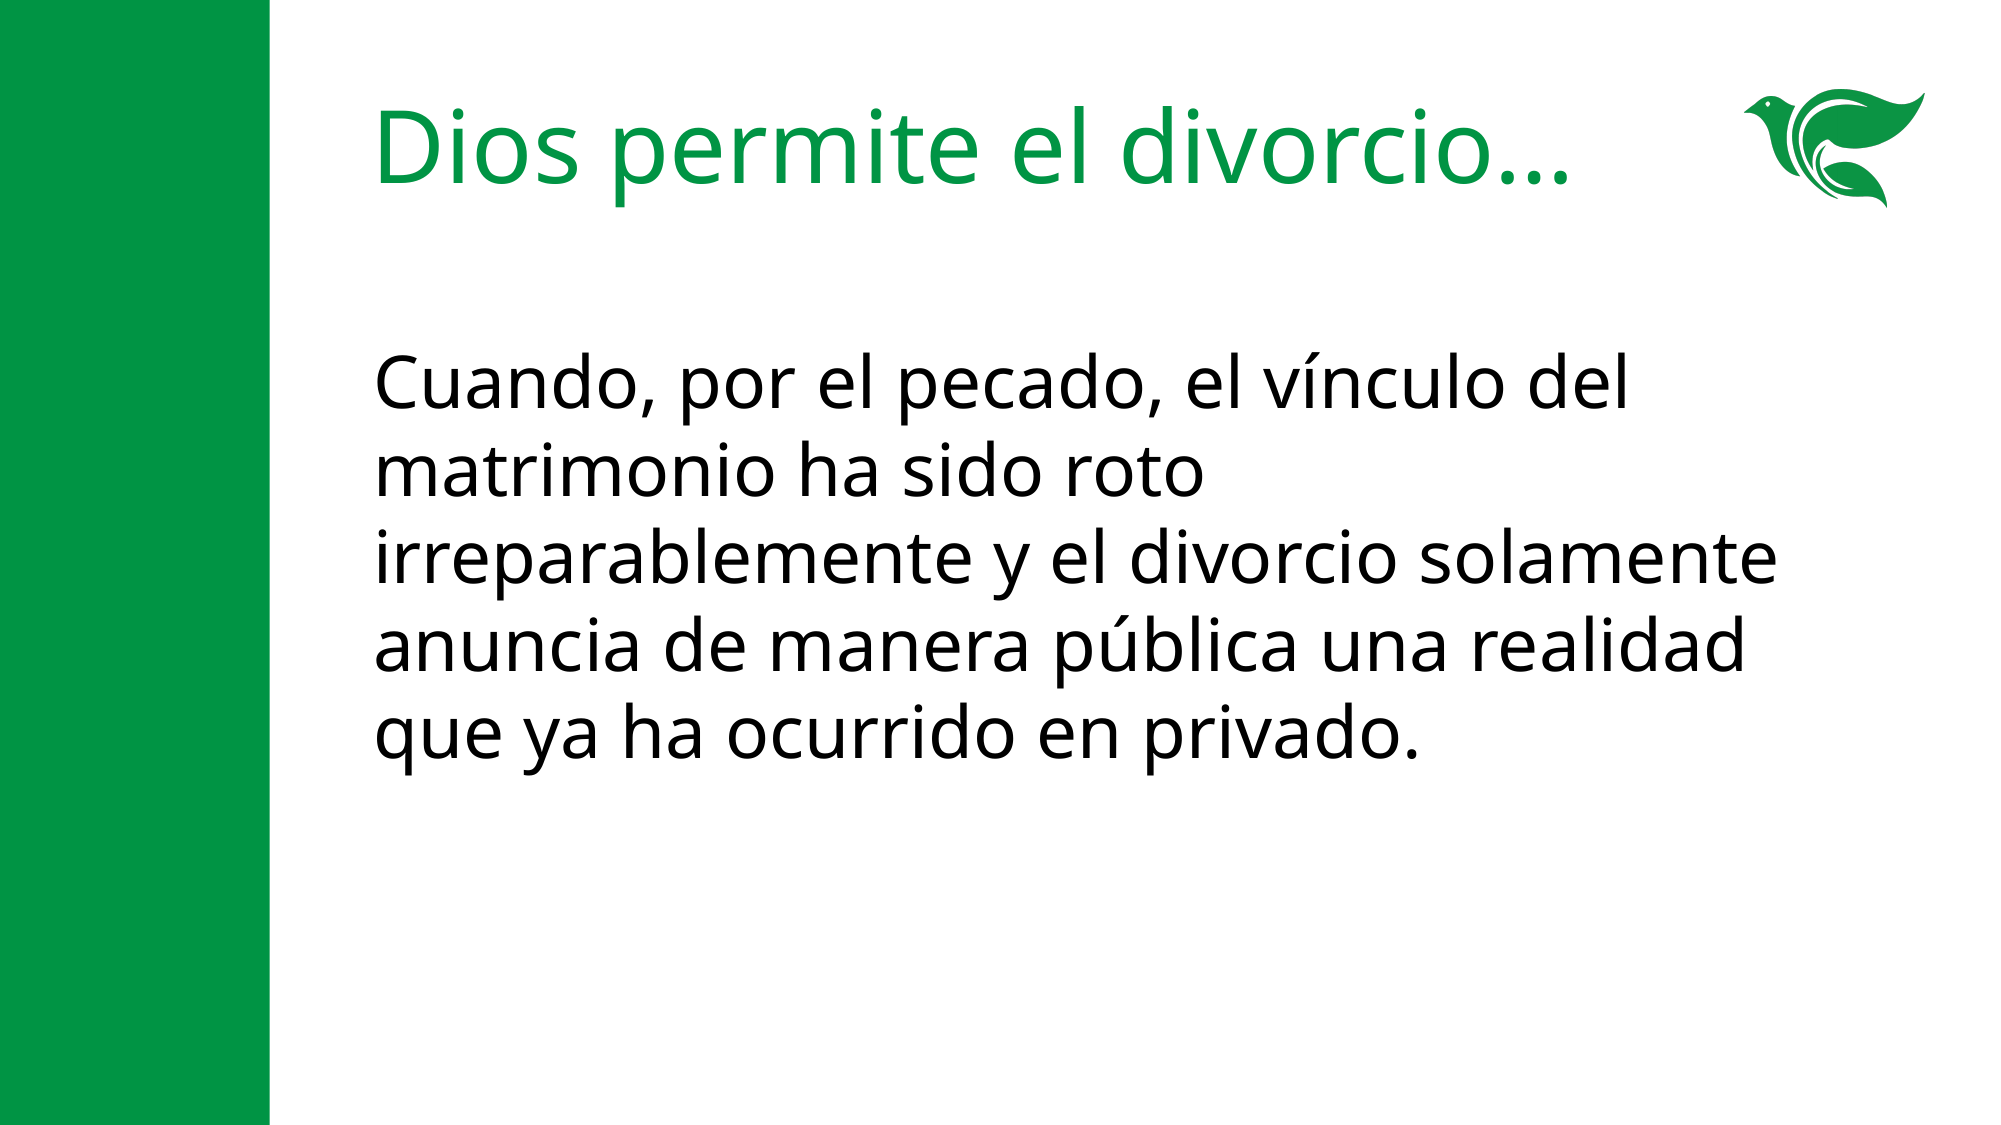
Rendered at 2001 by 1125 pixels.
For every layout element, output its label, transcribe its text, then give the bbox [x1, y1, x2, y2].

text_box [0, 0, 270, 1125]
text_box Cuando, por el pecado, el vínculo del matrimonio ha sido roto irreparablemente y el divorcio solamente anuncia de manera pública una realidad que ya ha ocurrido en privado. [357, 328, 1838, 781]
text_box Dios permite el divorcio… [356, 74, 1636, 212]
picture [1722, 47, 1953, 240]
